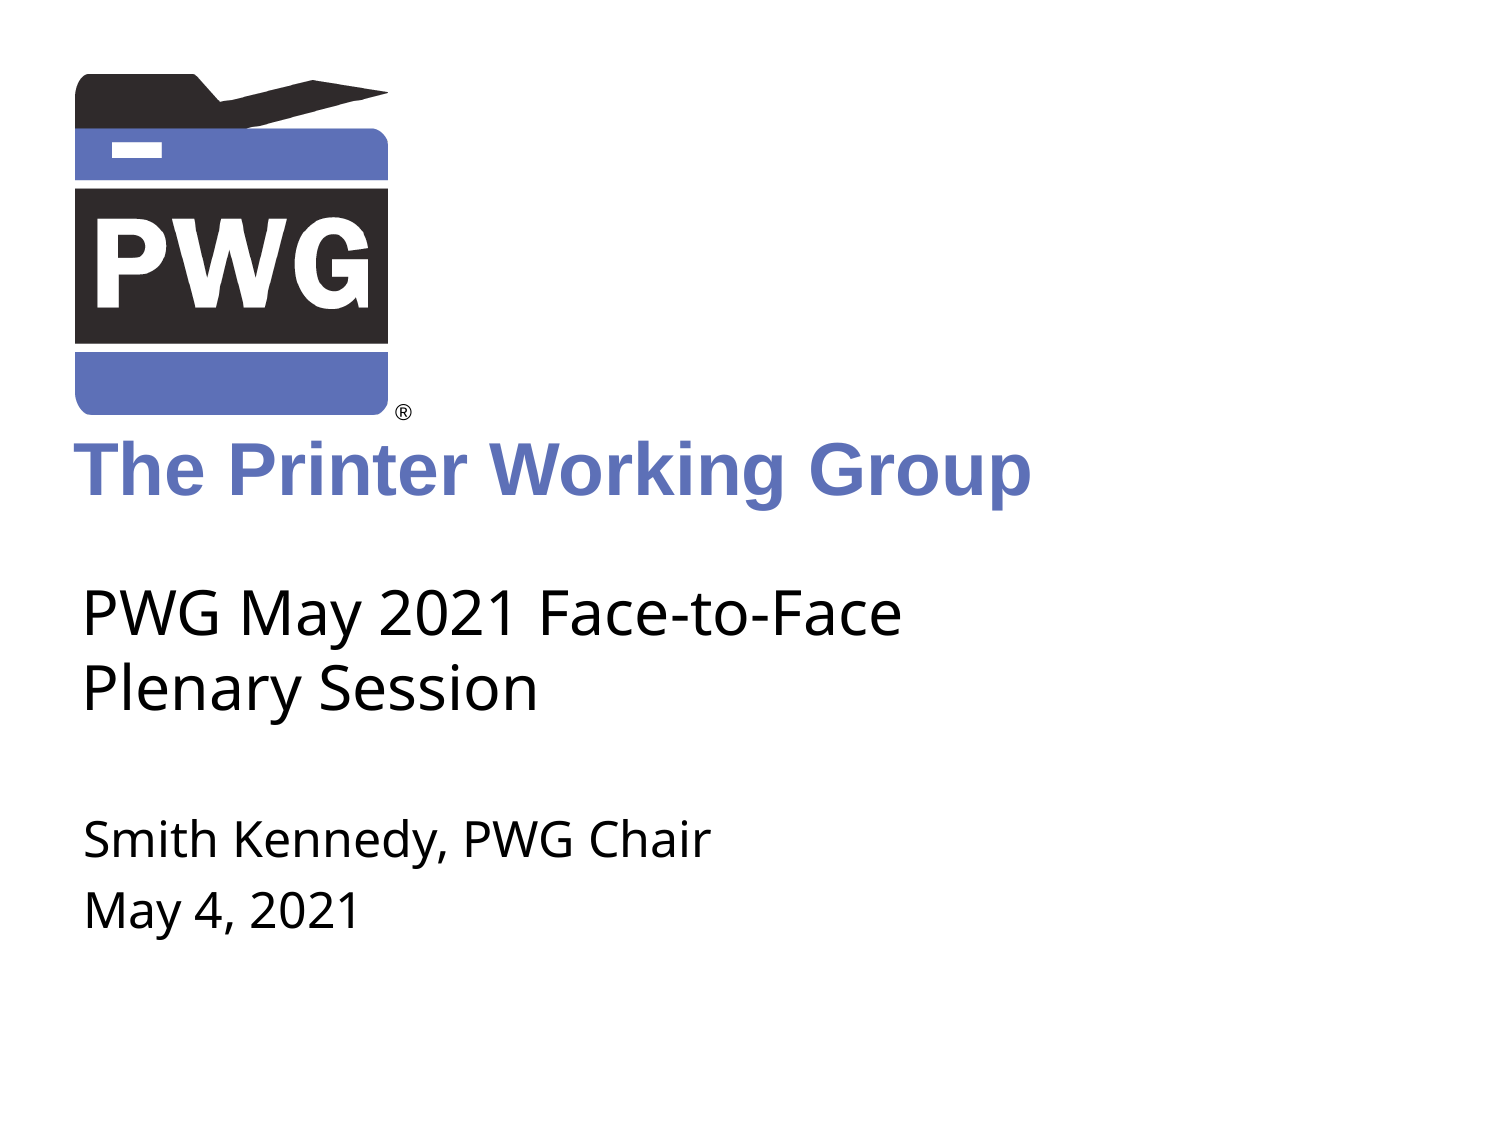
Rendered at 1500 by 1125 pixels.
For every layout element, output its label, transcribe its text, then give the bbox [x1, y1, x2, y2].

title PWG May 2021 Face-to-Face Plenary Session [74, 522, 1426, 728]
picture [75, 74, 388, 415]
list Smith Kennedy, PWG Chair May 4, 2021 [74, 728, 1426, 1063]
